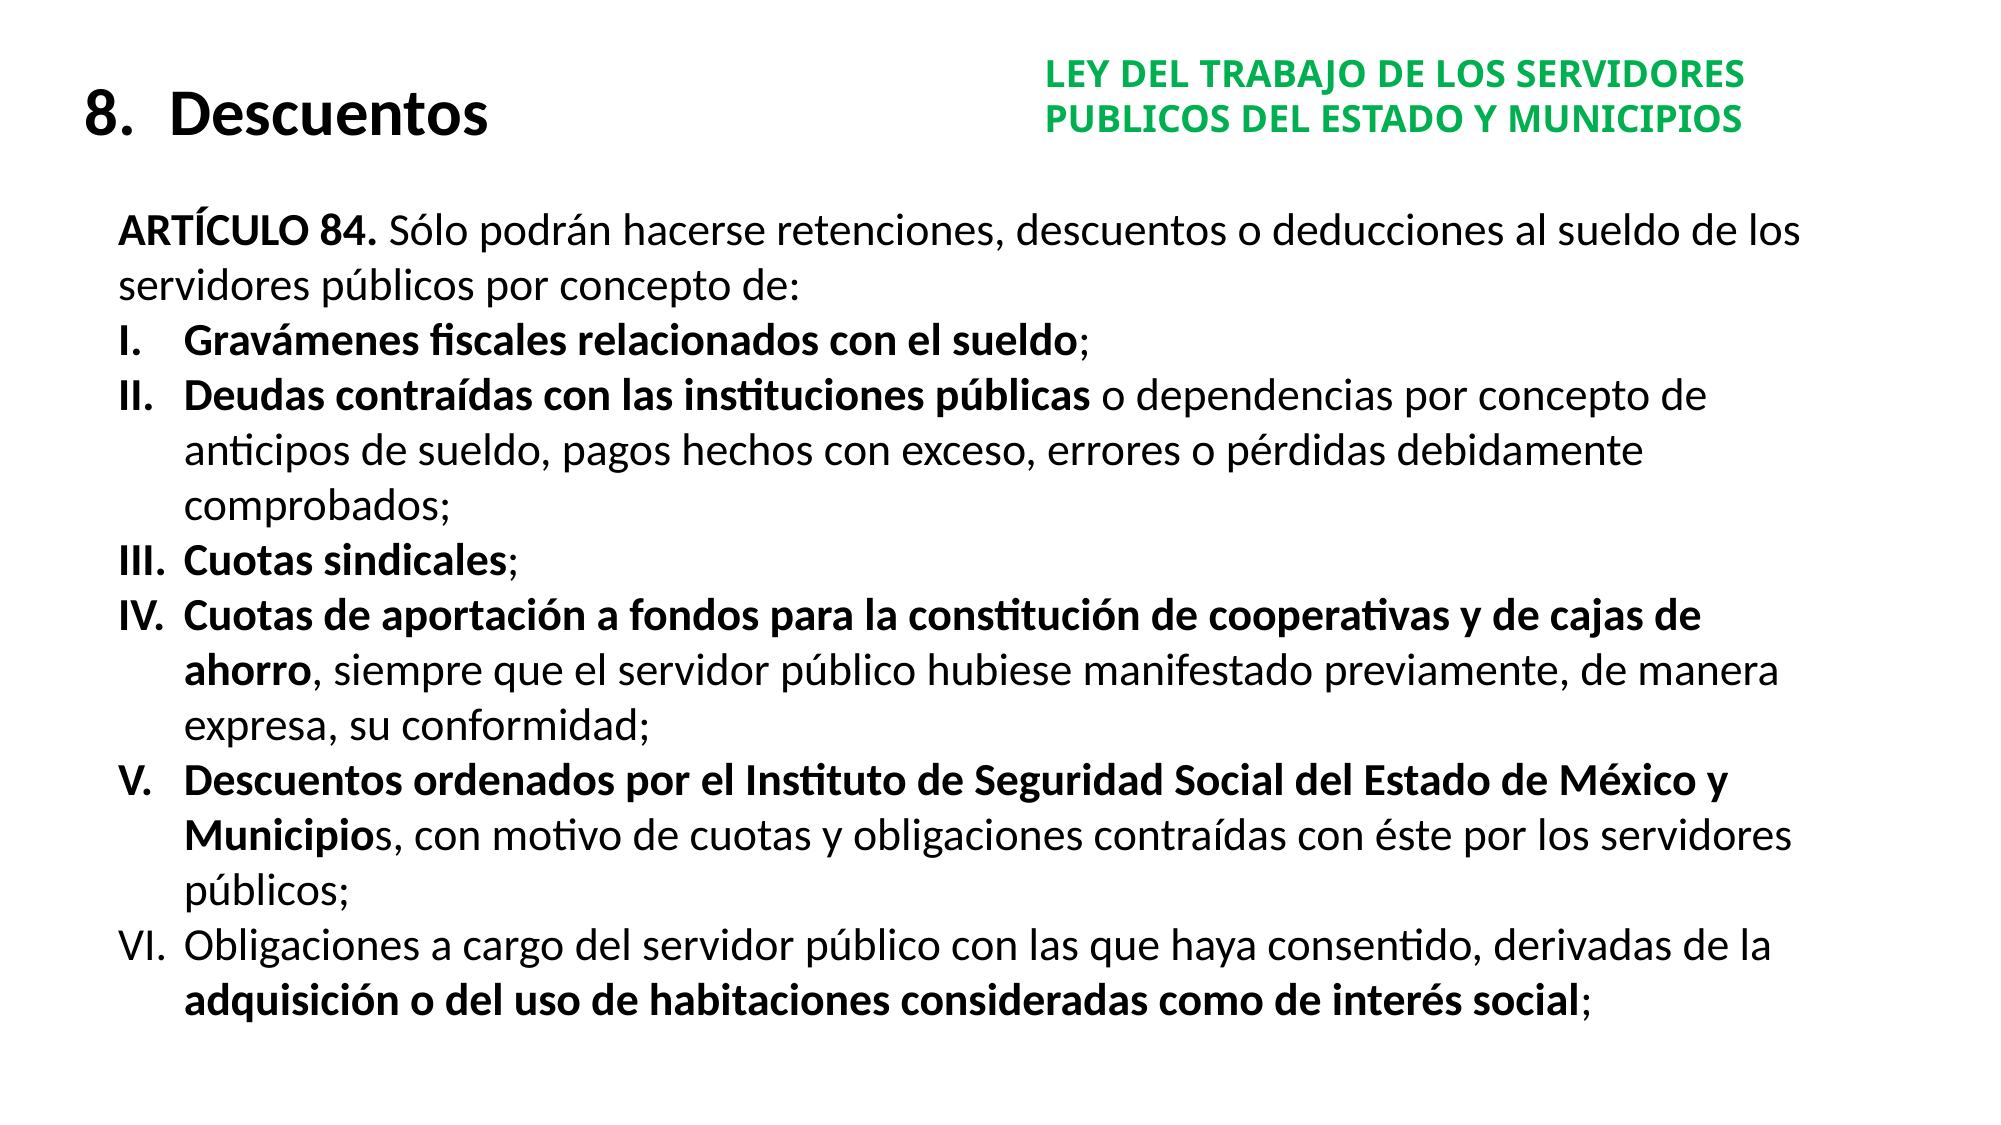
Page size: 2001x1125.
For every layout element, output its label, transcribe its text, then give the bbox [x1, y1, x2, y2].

text_box Descuentos [82, 66, 1432, 149]
text_box LEY DEL TRABAJO DE LOS SERVIDORES PUBLICOS DEL ESTADO Y MUNICIPIOS [1029, 42, 1916, 147]
text_box ARTÍCULO 84. Sólo podrán hacerse retenciones, descuentos o deducciones al sueldo de los servidores públicos por concepto de: Gravámenes fiscales relacionados con el sueldo; Deudas contraídas con las instituciones públicas o dependencias por concepto de anticipos de sueldo, pagos hechos con exceso, errores o pérdidas debidamente comprobados; Cuotas sindicales; Cuotas de aportación a fondos para la constitución de cooperativas y de cajas de ahorro, siempre que el servidor público hubiese manifestado previamente, de manera expresa, su conformidad; Descuentos ordenados por el Instituto de Seguridad Social del Estado de México y Municipios, con motivo de cuotas y obligaciones contraídas con éste por los servidores públicos; Obligaciones a cargo del servidor público con las que haya consentido, derivadas de la adquisición o del uso de habitaciones consideradas como de interés social; [103, 192, 1846, 1032]
